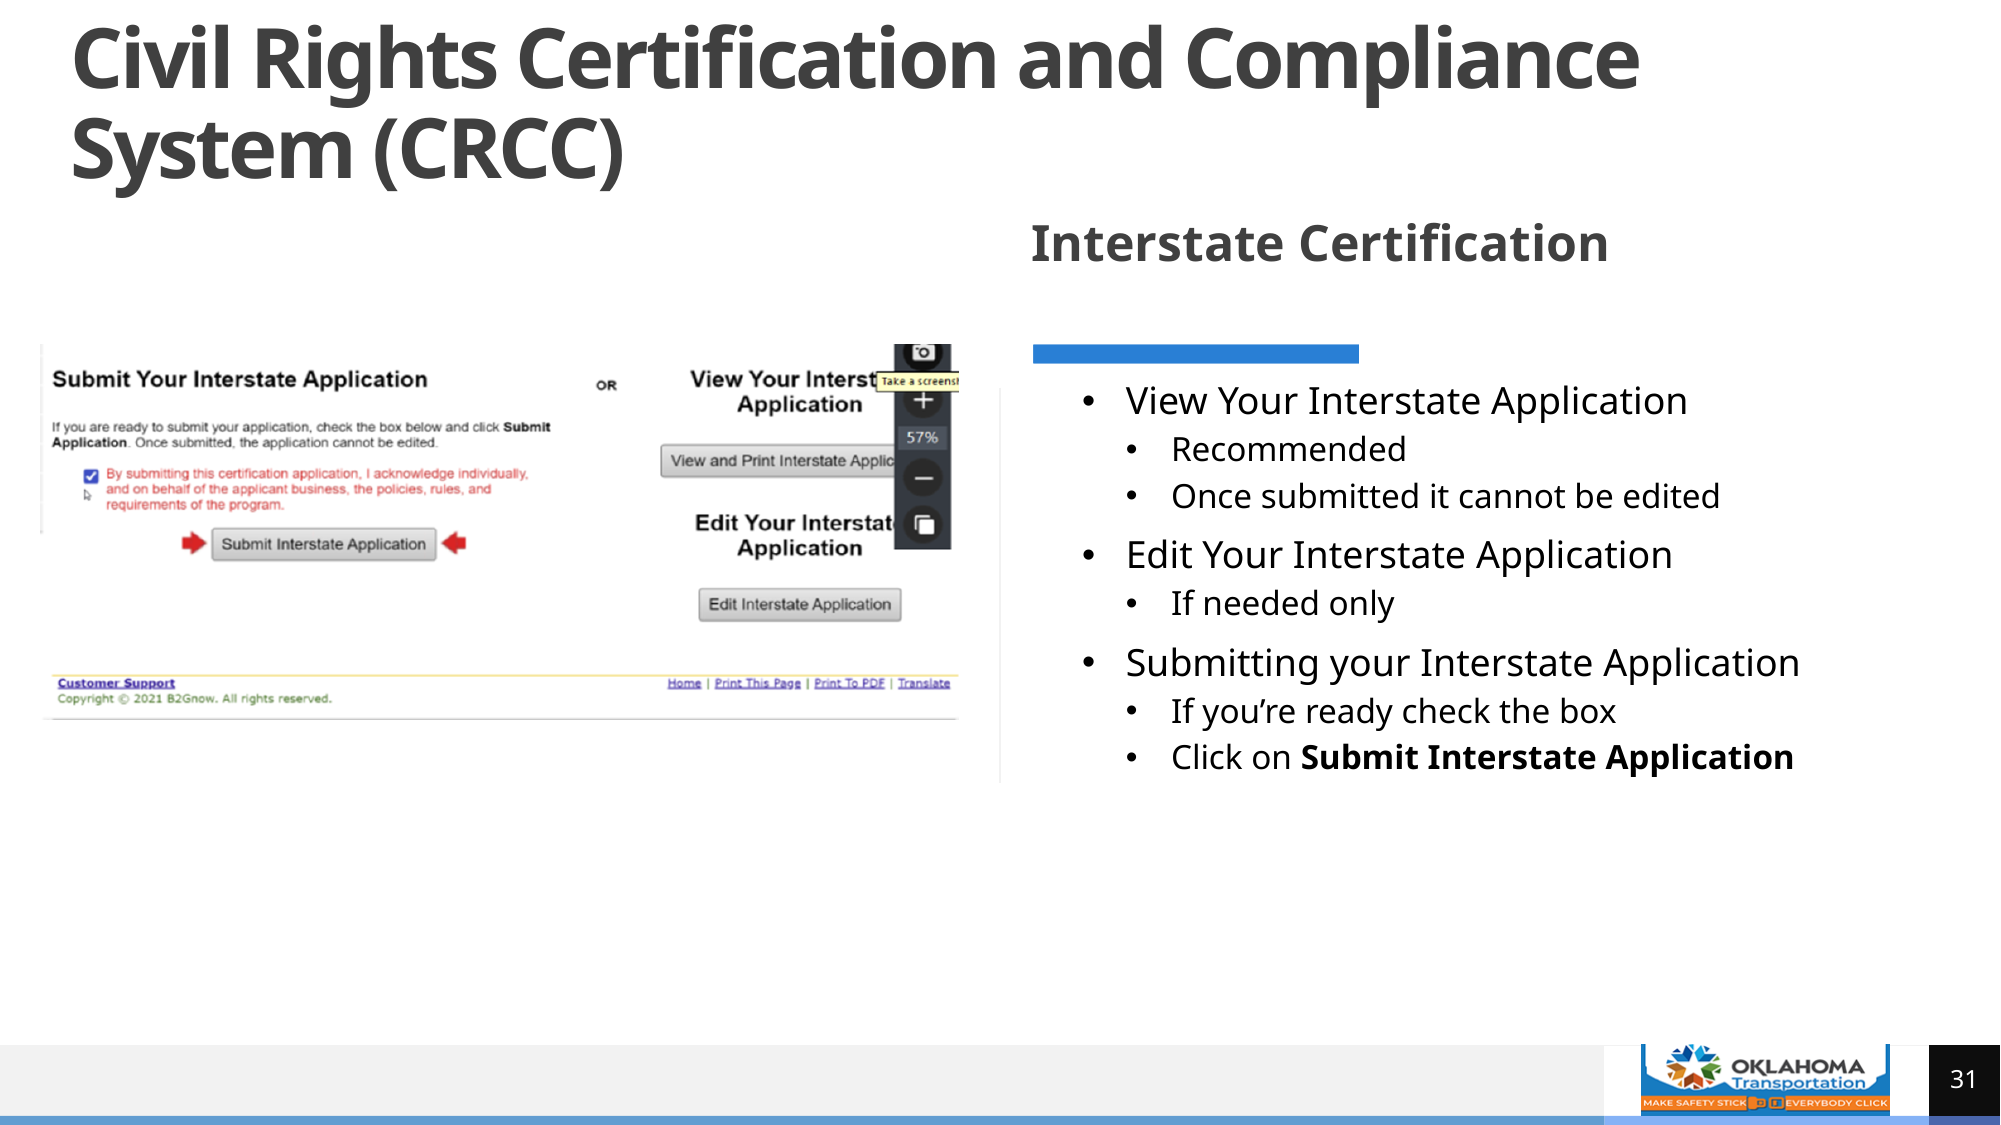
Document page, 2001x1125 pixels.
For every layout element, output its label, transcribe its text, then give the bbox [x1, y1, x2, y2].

picture [40, 344, 959, 720]
title Civil Rights Certification and Compliance System (CRCC) [70, 70, 1932, 142]
slide_number 31 [1929, 1045, 2000, 1116]
list View Your Interstate Application Recommended Once submitted it cannot be edited Edit Your Interstate Application If needed only Submitting your Interstate Application If you’re ready check the box Click on Submit Interstate Application [1082, 382, 1980, 936]
list Interstate Certification [1031, 217, 1930, 277]
picture [1641, 1044, 1890, 1116]
text_box [1032, 343, 1360, 364]
